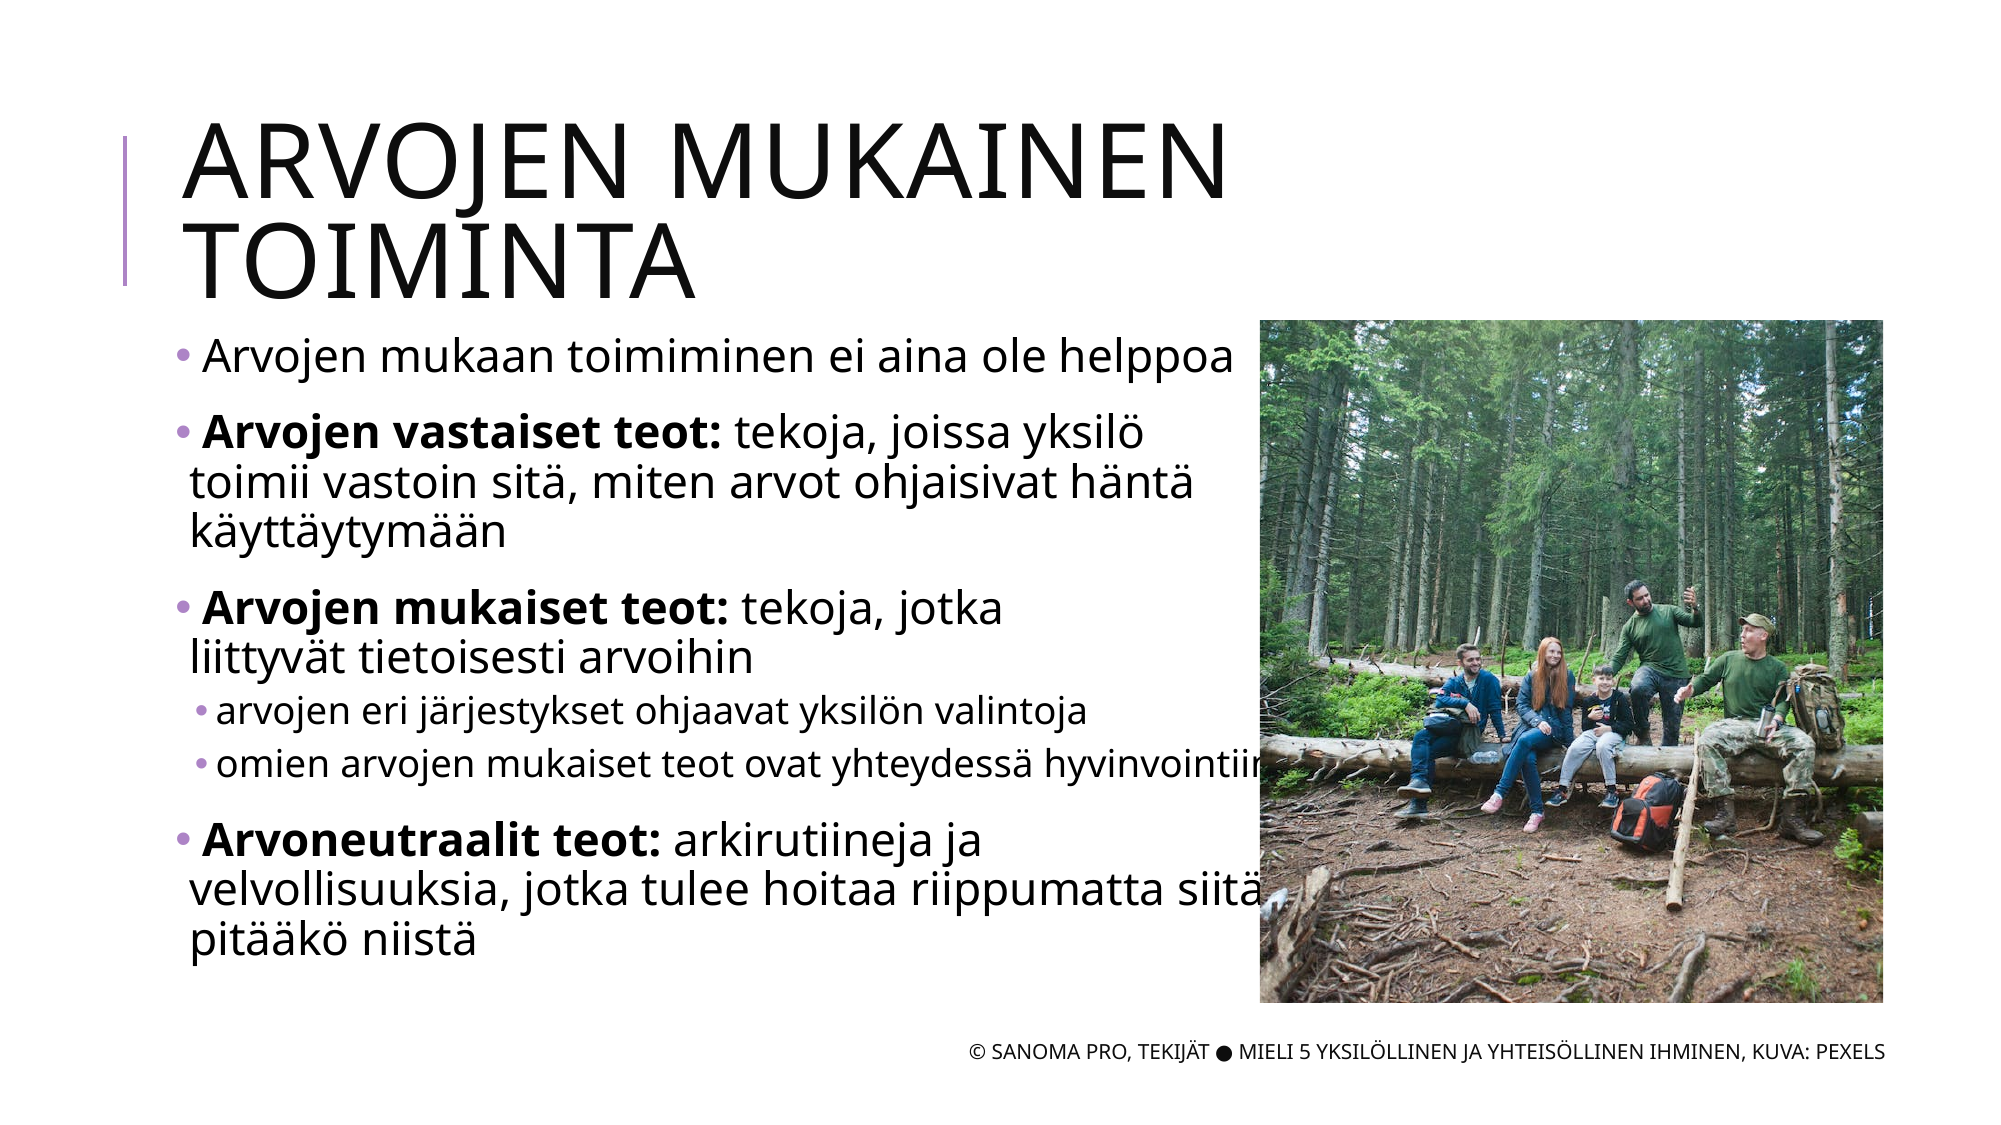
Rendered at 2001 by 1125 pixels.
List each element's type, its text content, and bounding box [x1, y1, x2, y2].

picture [1259, 320, 1884, 1003]
footer © SANOMA PRO, TEKIJÄT ● MIELI 5 YKSILÖLLINEN JA YHTEISÖLLINEN IHMINEN, kuva: pexels [932, 1028, 1901, 1074]
list Arvojen mukaan toimiminen ei aina ole helppoa Arvojen vastaiset teot: tekoja, joissa yksilö toimii vastoin sitä, miten arvot ohjaisivat häntä käyttäytymään Arvojen mukaiset teot: tekoja, jotka liittyvät tietoisesti arvoihin arvojen eri järjestykset ohjaavat yksilön valintoja​ omien arvojen mukaiset teot ovat yhteydessä hyvinvointiin​ Arvoneutraalit teot: arkirutiineja ja velvollisuuksia, jotka tulee hoitaa riippumatta siitä, pitääkö niistä​ [168, 325, 1253, 986]
title Arvojen mukainen toiminta [168, 96, 1763, 325]
